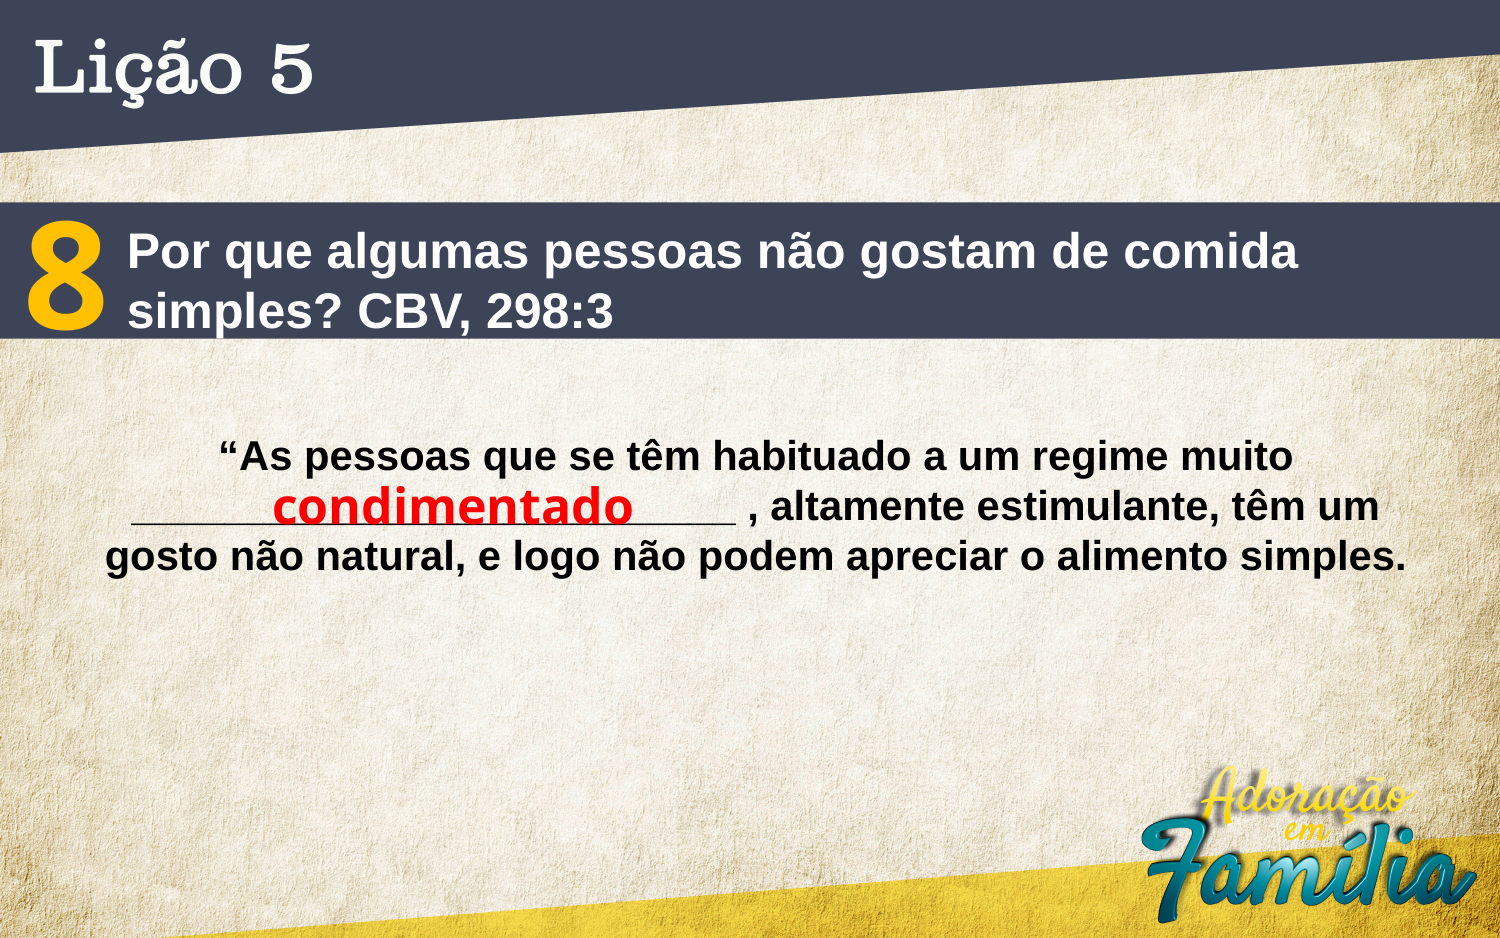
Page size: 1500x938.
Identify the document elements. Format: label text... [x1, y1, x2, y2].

text_box [124, 200, 1500, 210]
picture [0, 341, 1500, 938]
text_box 8 [8, 172, 124, 367]
text_box condimentado [257, 466, 650, 542]
picture [0, 0, 1500, 200]
text_box Por que algumas pessoas não gostam de comida simples? CBV, 298:3 [124, 210, 1500, 346]
text_box [0, 200, 8, 341]
text_box “As pessoas que se têm habituado a um regime muito __________________________ , altamente estimulante, têm um gosto não natural, e logo não podem apreciar o alimento simples. [41, 421, 1471, 587]
